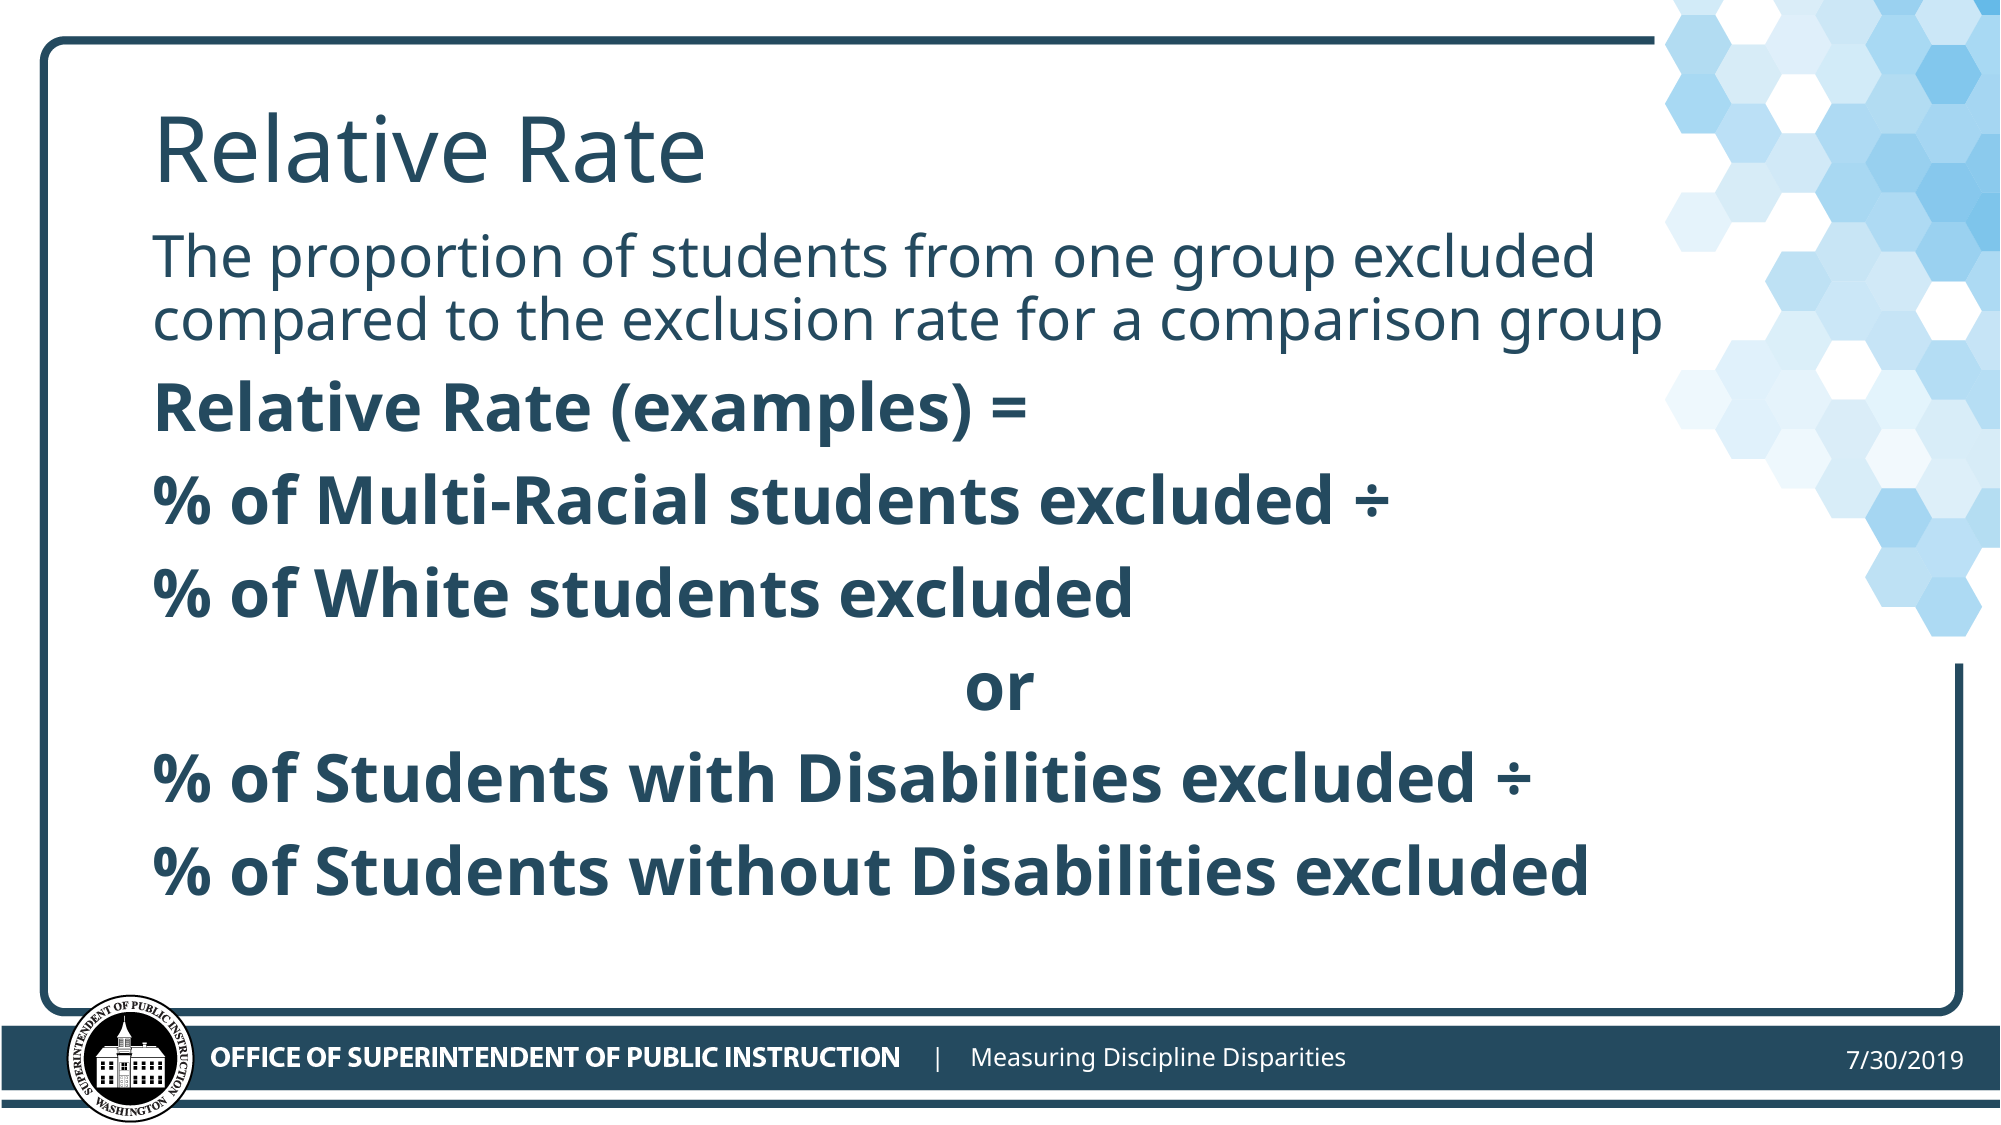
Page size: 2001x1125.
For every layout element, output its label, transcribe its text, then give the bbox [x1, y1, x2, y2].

list The proportion of students from one group excluded compared to the exclusion rate for a comparison group Relative Rate (examples) = % of Multi-Racial students excluded ÷ % of White students excluded or % of Students with Disabilities excluded ÷ % of Students without Disabilities excluded [137, 219, 1863, 954]
picture [1, 0, 2000, 1123]
title Relative Rate [137, 69, 1863, 219]
